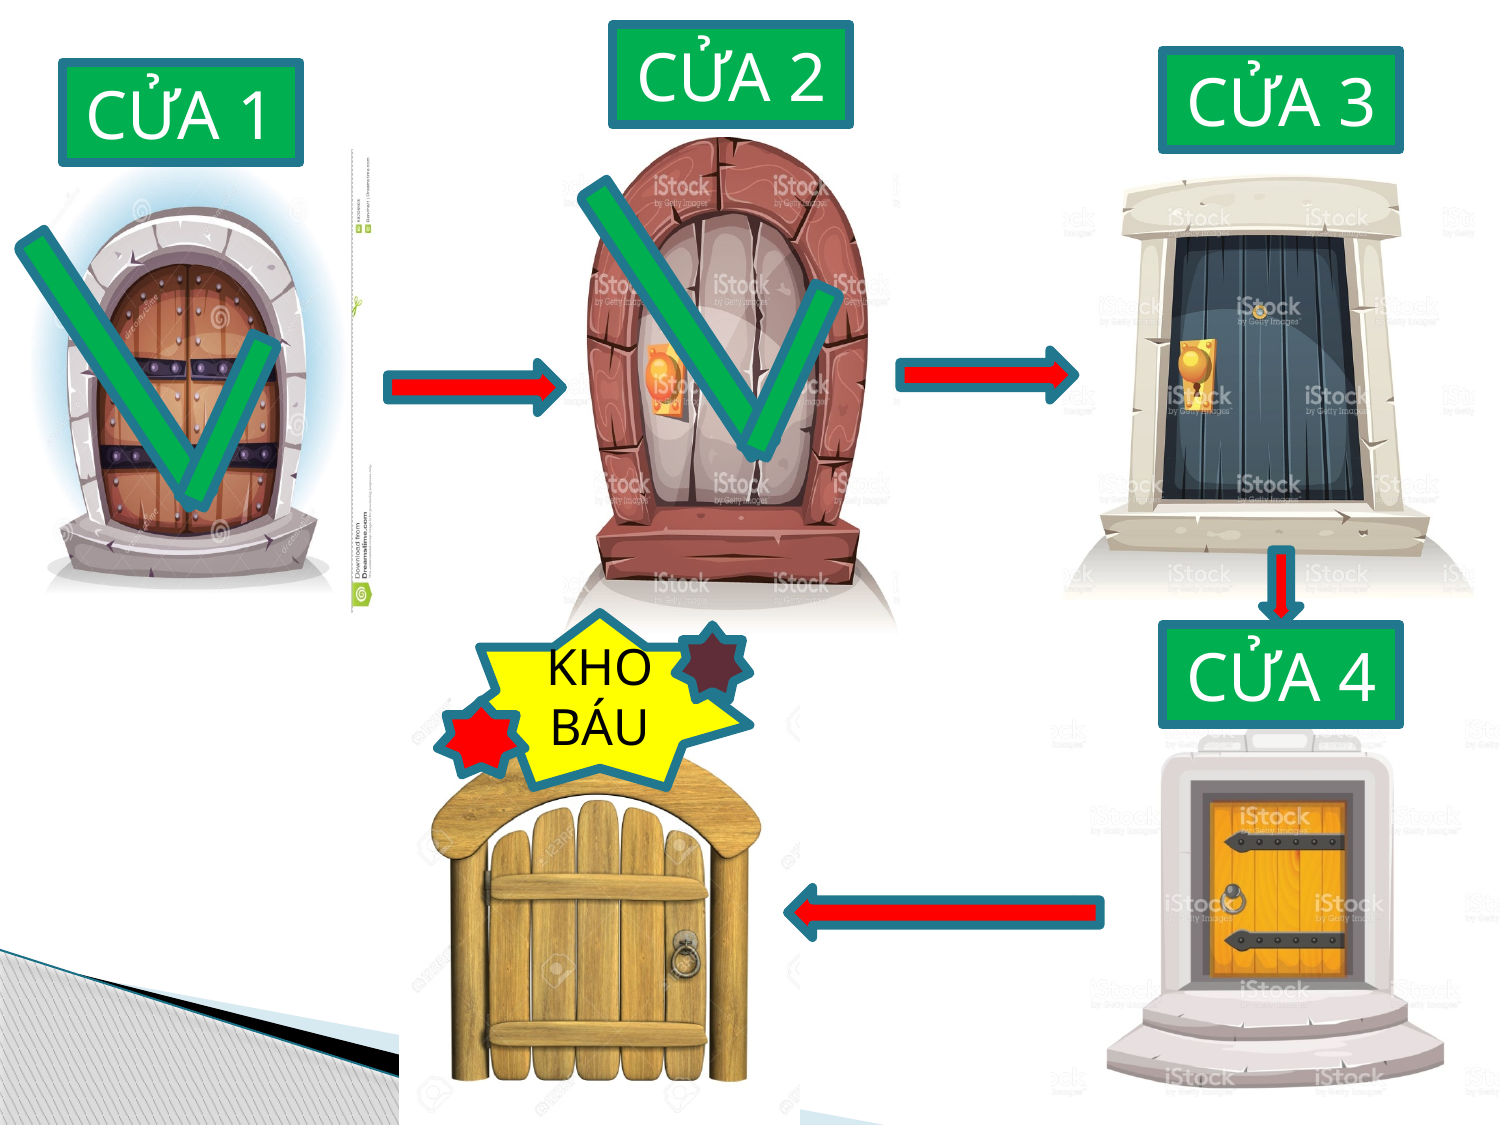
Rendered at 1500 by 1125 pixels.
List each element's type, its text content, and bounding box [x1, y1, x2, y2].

picture [1062, 174, 1476, 601]
picture [1049, 687, 1500, 1125]
picture [399, 687, 801, 1125]
text_box CỬA 2 [608, 20, 854, 129]
text_box CỬA 4 [1158, 620, 1404, 687]
text_box CỬA 3 [1158, 46, 1404, 154]
text_box [670, 649, 755, 687]
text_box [99, 212, 243, 526]
text_box CỬA 1 [58, 58, 304, 149]
text_box [906, 345, 1056, 405]
text_box [806, 883, 1043, 942]
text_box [662, 162, 806, 476]
text_box [1261, 612, 1301, 620]
picture [24, 149, 376, 613]
picture [562, 137, 901, 638]
text_box KHO BÁU [475, 639, 687, 687]
text_box [383, 358, 556, 417]
